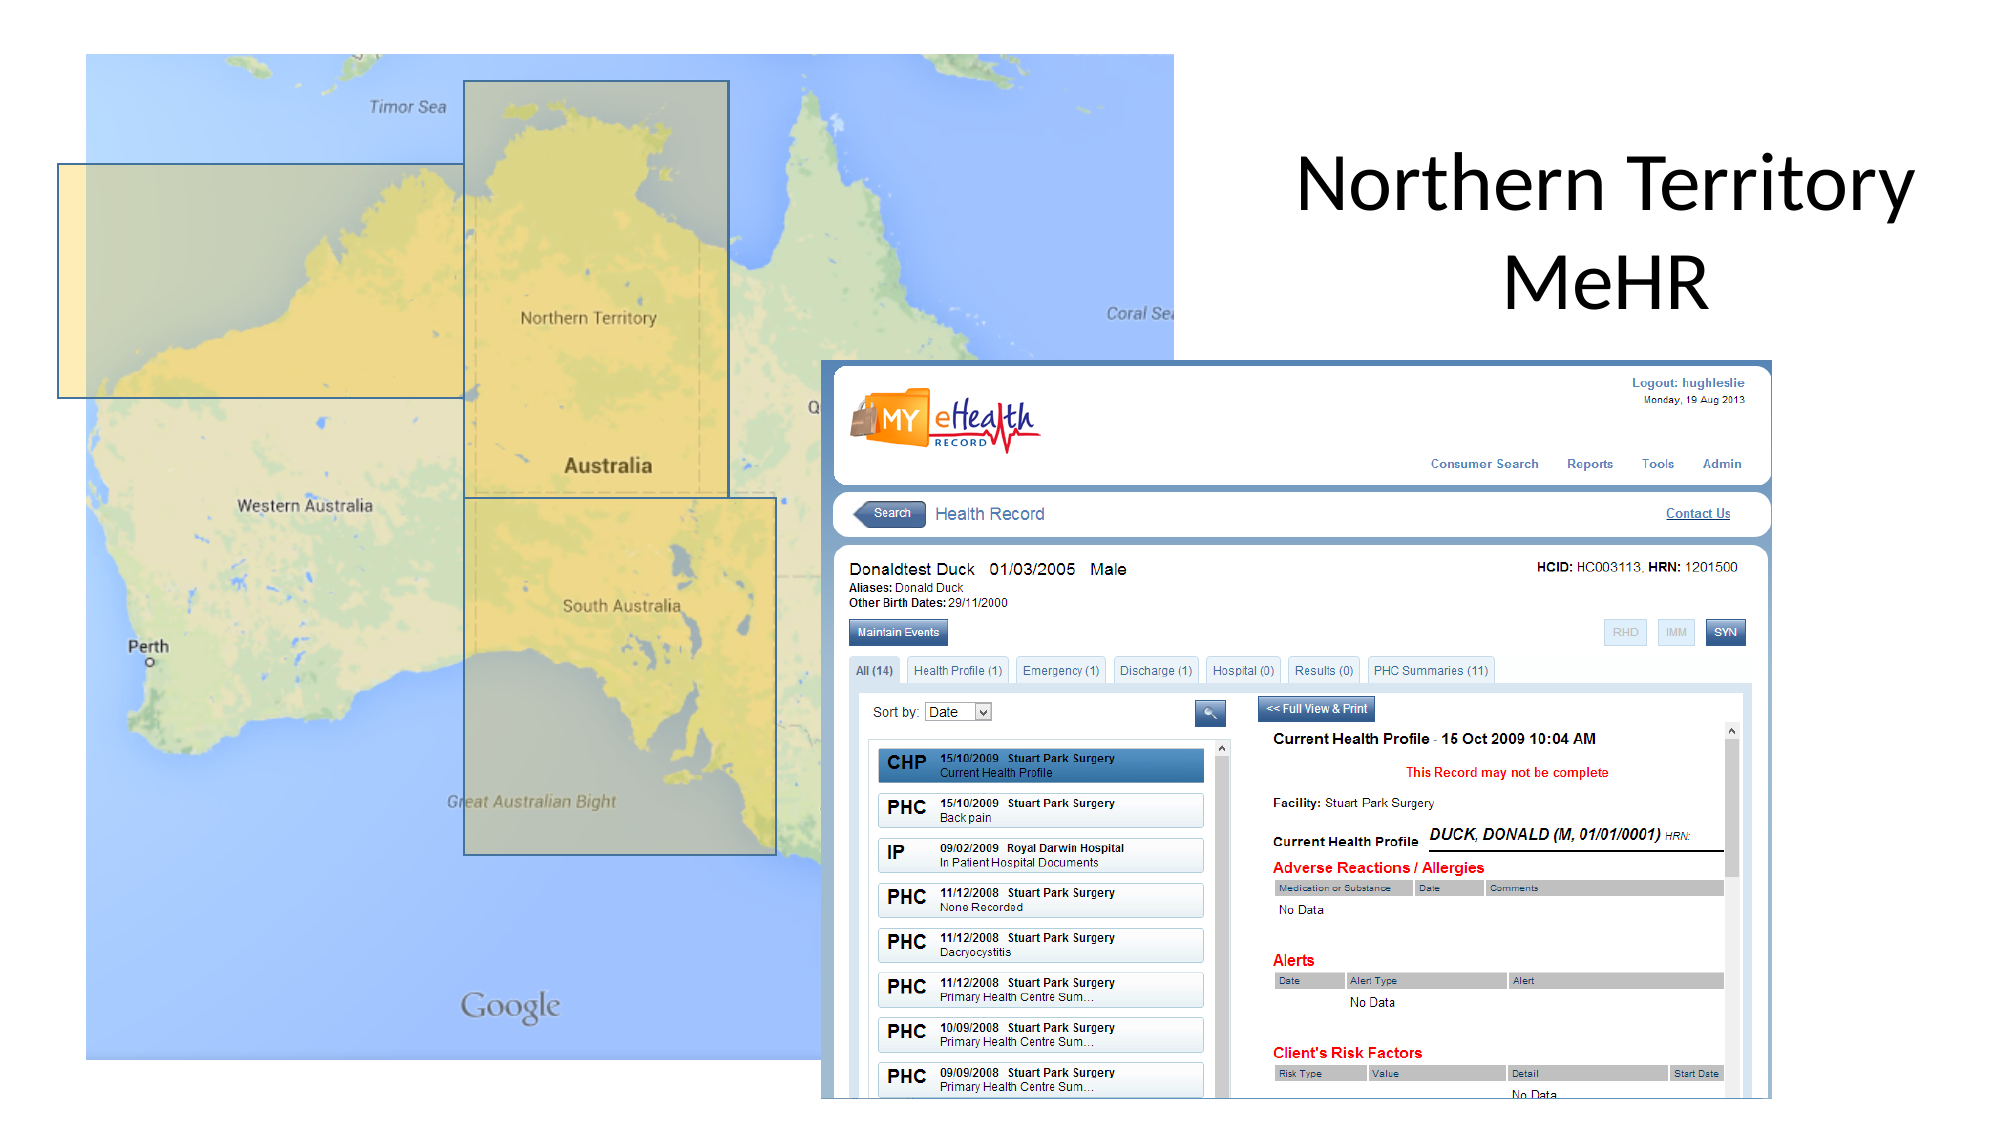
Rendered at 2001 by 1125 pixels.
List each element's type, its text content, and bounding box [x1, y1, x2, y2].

text_box Northern Territory MeHR [1280, 119, 1932, 334]
text_box [57, 163, 86, 399]
picture [86, 54, 1772, 1099]
